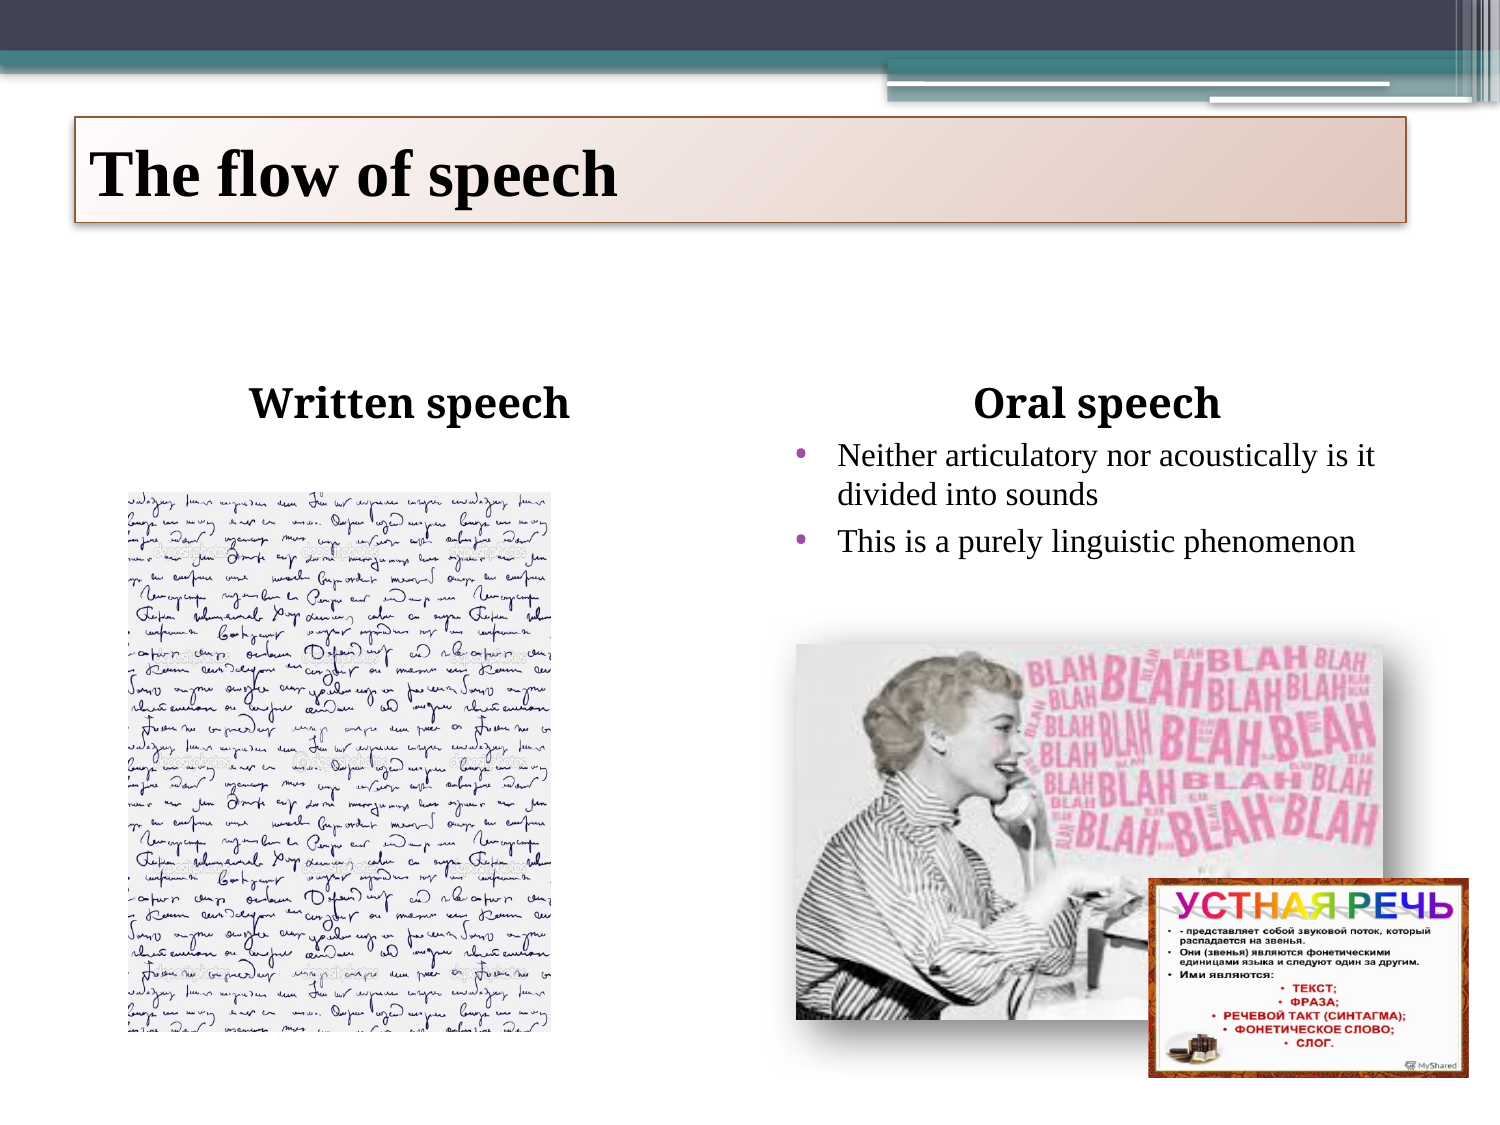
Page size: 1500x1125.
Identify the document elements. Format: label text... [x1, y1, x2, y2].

list Written speech [75, 368, 738, 1112]
title The flow of speech [74, 116, 1407, 223]
picture [128, 491, 551, 1032]
picture [796, 644, 1469, 1079]
list Oral speech Neither articulatory nor acoustically is it divided into sounds This is a purely linguistic phenomenon [762, 368, 1425, 1112]
